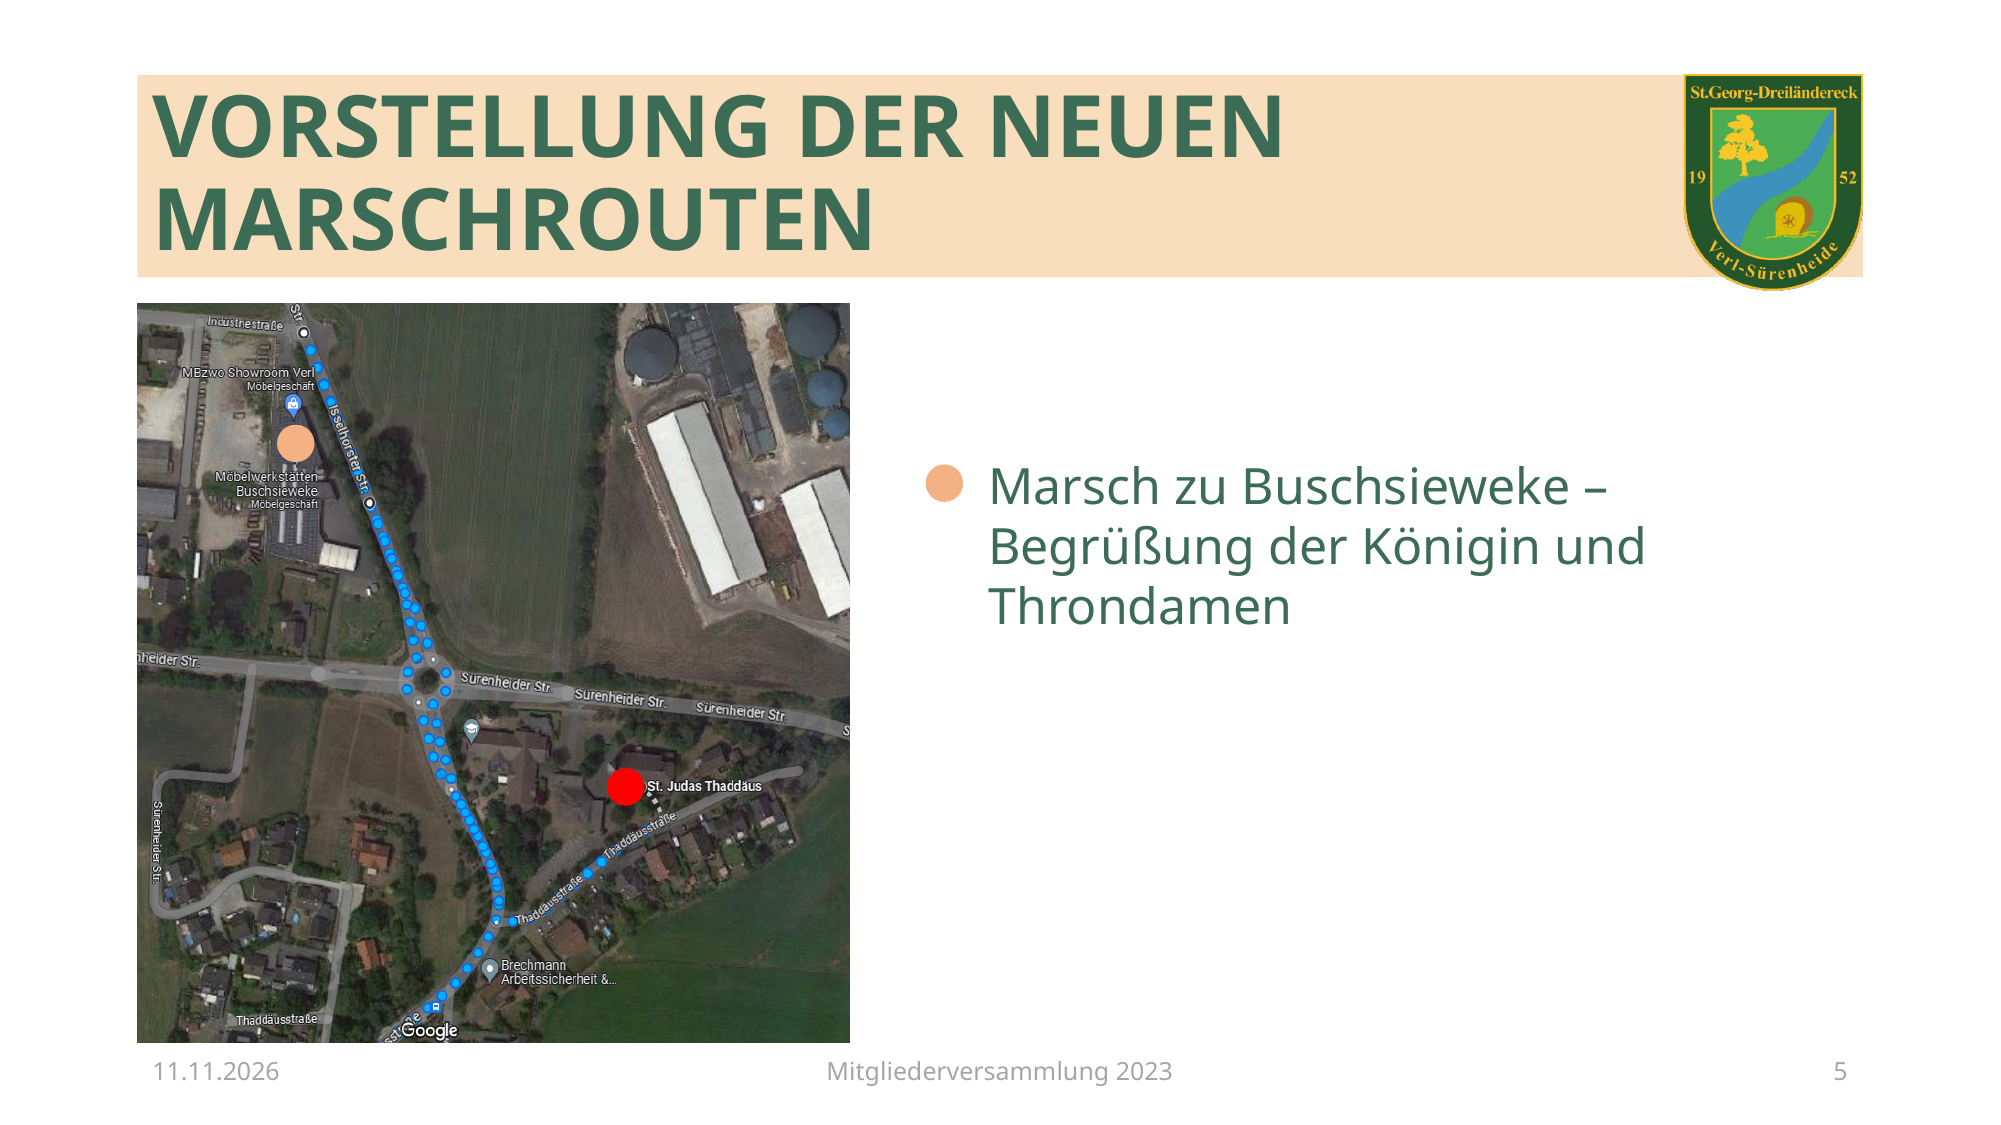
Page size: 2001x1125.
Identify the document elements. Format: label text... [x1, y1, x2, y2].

text_box [925, 464, 964, 502]
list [137, 303, 850, 1043]
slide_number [137, 1043, 588, 1103]
text_box Marsch zu Buschsieweke – Begrüßung der Königin und Throndamen [926, 387, 1749, 748]
title Vorstellung der neuen Marschrouten [137, 75, 1684, 278]
slide_number 5 [1412, 1042, 1863, 1103]
picture [1683, 74, 1863, 293]
footer Mitgliederversammlung 2023 [662, 1042, 1338, 1103]
